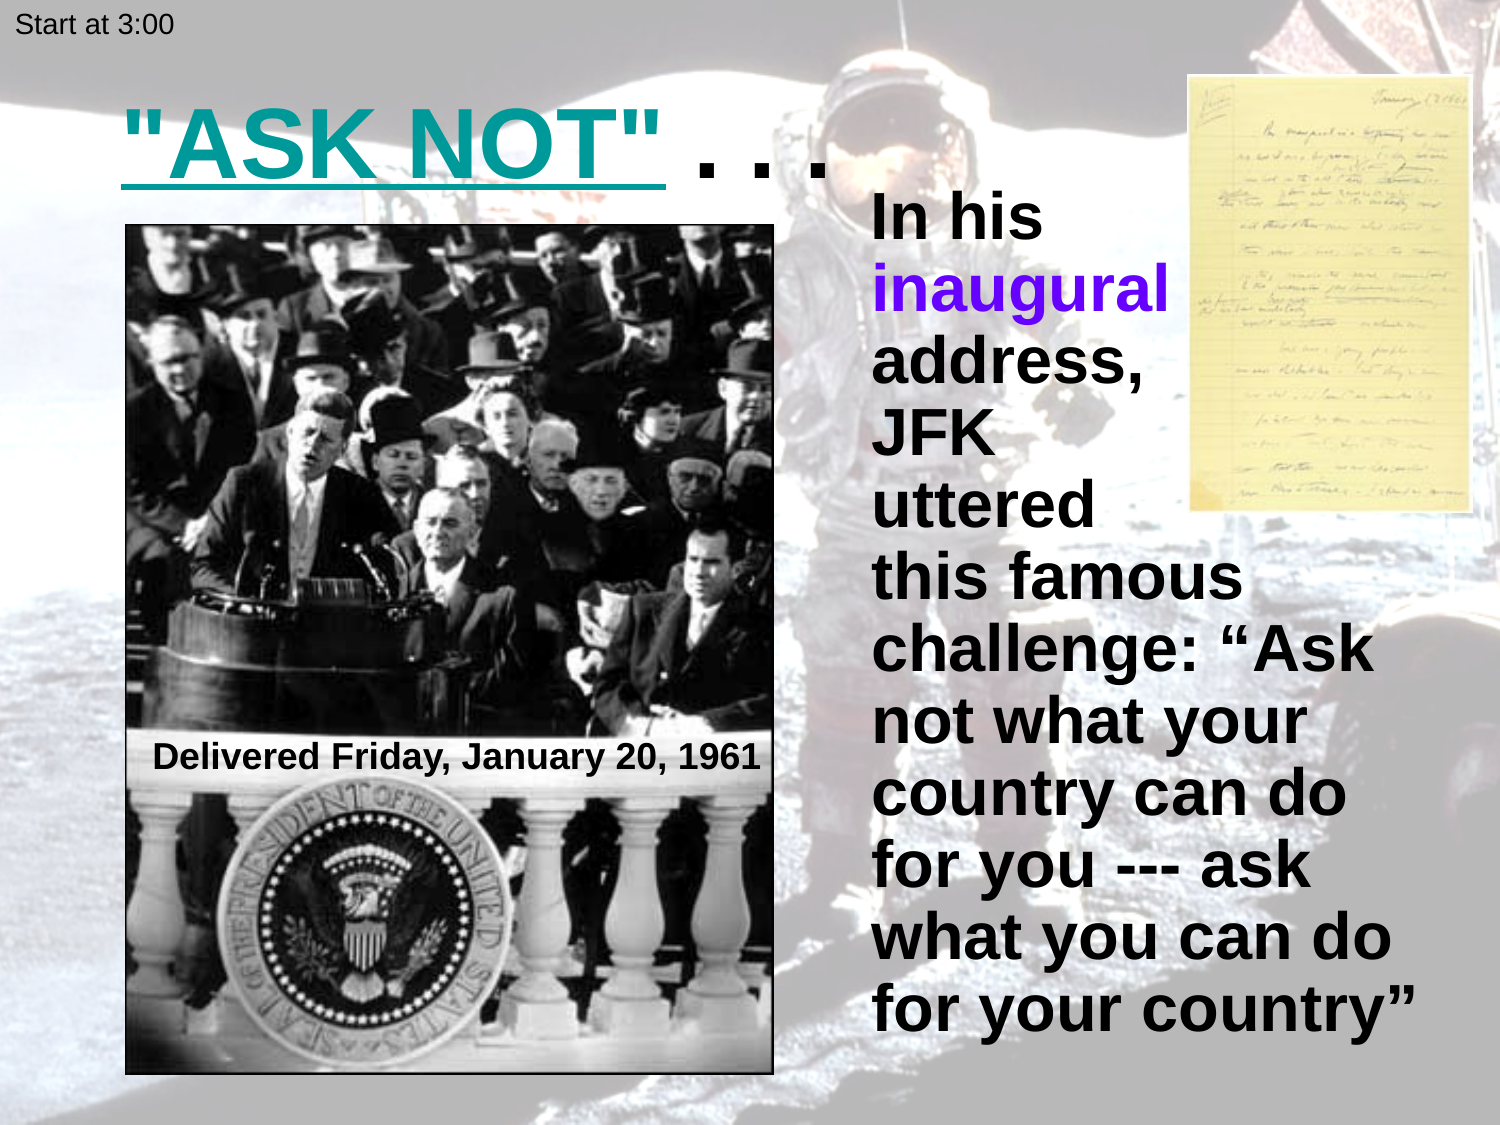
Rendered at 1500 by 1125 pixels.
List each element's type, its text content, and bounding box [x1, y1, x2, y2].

picture [1187, 74, 1473, 513]
text_box Start at 3:00 [0, 0, 213, 48]
list In his inaugural address, JFK uttered this famous challenge: “Ask not what your country can do for you --- ask what you can do for your country” [800, 174, 1463, 1088]
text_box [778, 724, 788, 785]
title "ASK NOT" . . . [75, 45, 850, 233]
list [124, 224, 774, 1076]
